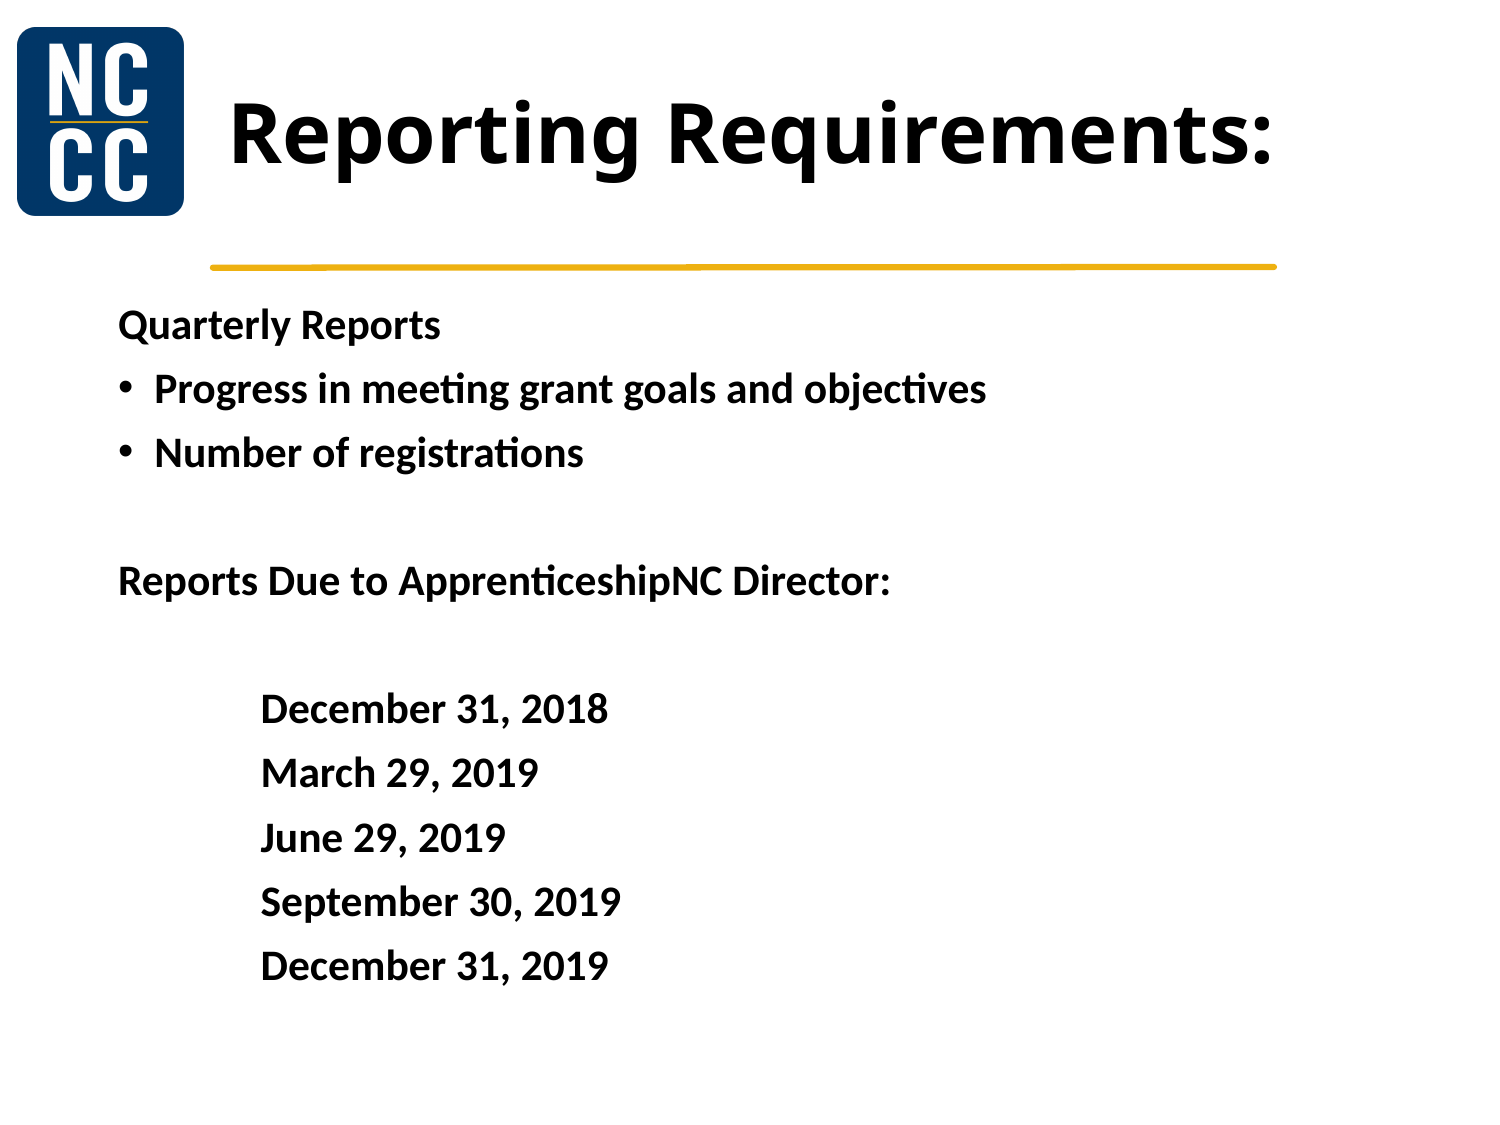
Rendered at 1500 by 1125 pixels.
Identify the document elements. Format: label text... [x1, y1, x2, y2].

title Reporting Requirements: [212, 27, 1421, 246]
list Quarterly Reports Progress in meeting grant goals and objectives Number of registrations Reports Due to ApprenticeshipNC Director: December 31, 2018 March 29, 2019 June 29, 2019 September 30, 2019 December 31, 2019 [103, 288, 1397, 1066]
picture [17, 27, 184, 216]
